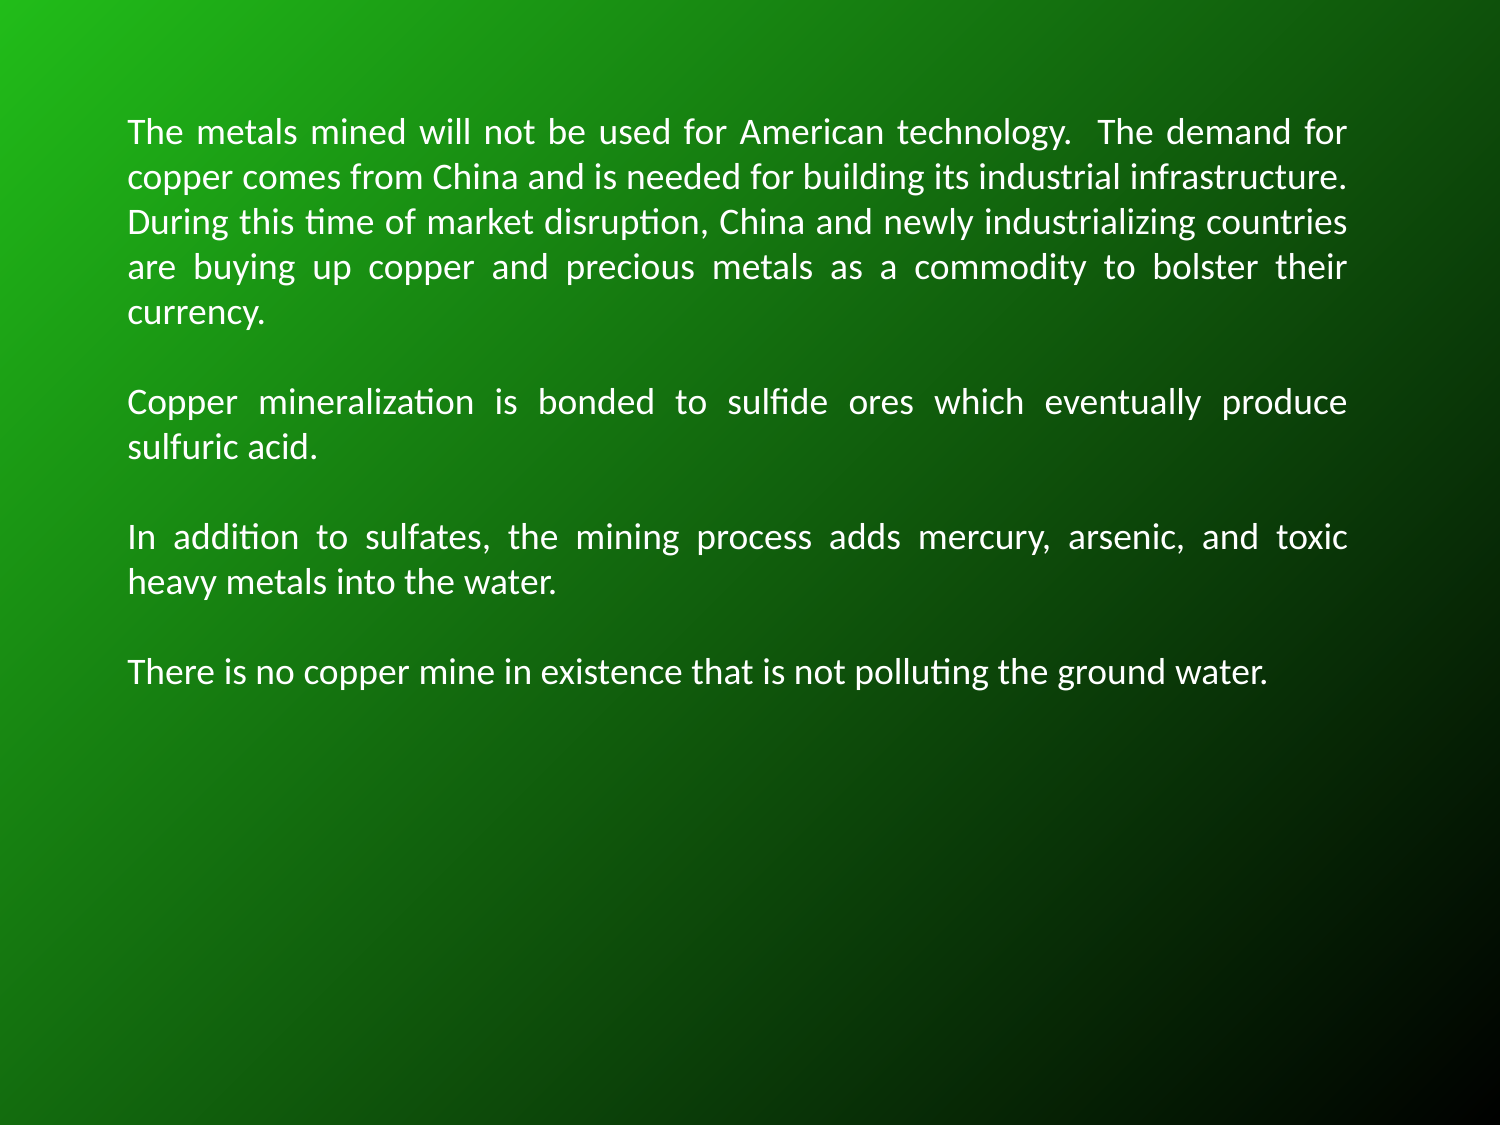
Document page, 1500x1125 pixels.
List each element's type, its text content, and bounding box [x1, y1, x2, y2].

text_box The metals mined will not be used for American technology. The demand for copper comes from China and is needed for building its industrial infrastructure. During this time of market disruption, China and newly industrializing countries are buying up copper and precious metals as a commodity to bolster their currency. Copper mineralization is bonded to sulfide ores which eventually produce sulfuric acid. In addition to sulfates, the mining process adds mercury, arsenic, and toxic heavy metals into the water. There is no copper mine in existence that is not polluting the ground water. [112, 99, 1363, 745]
